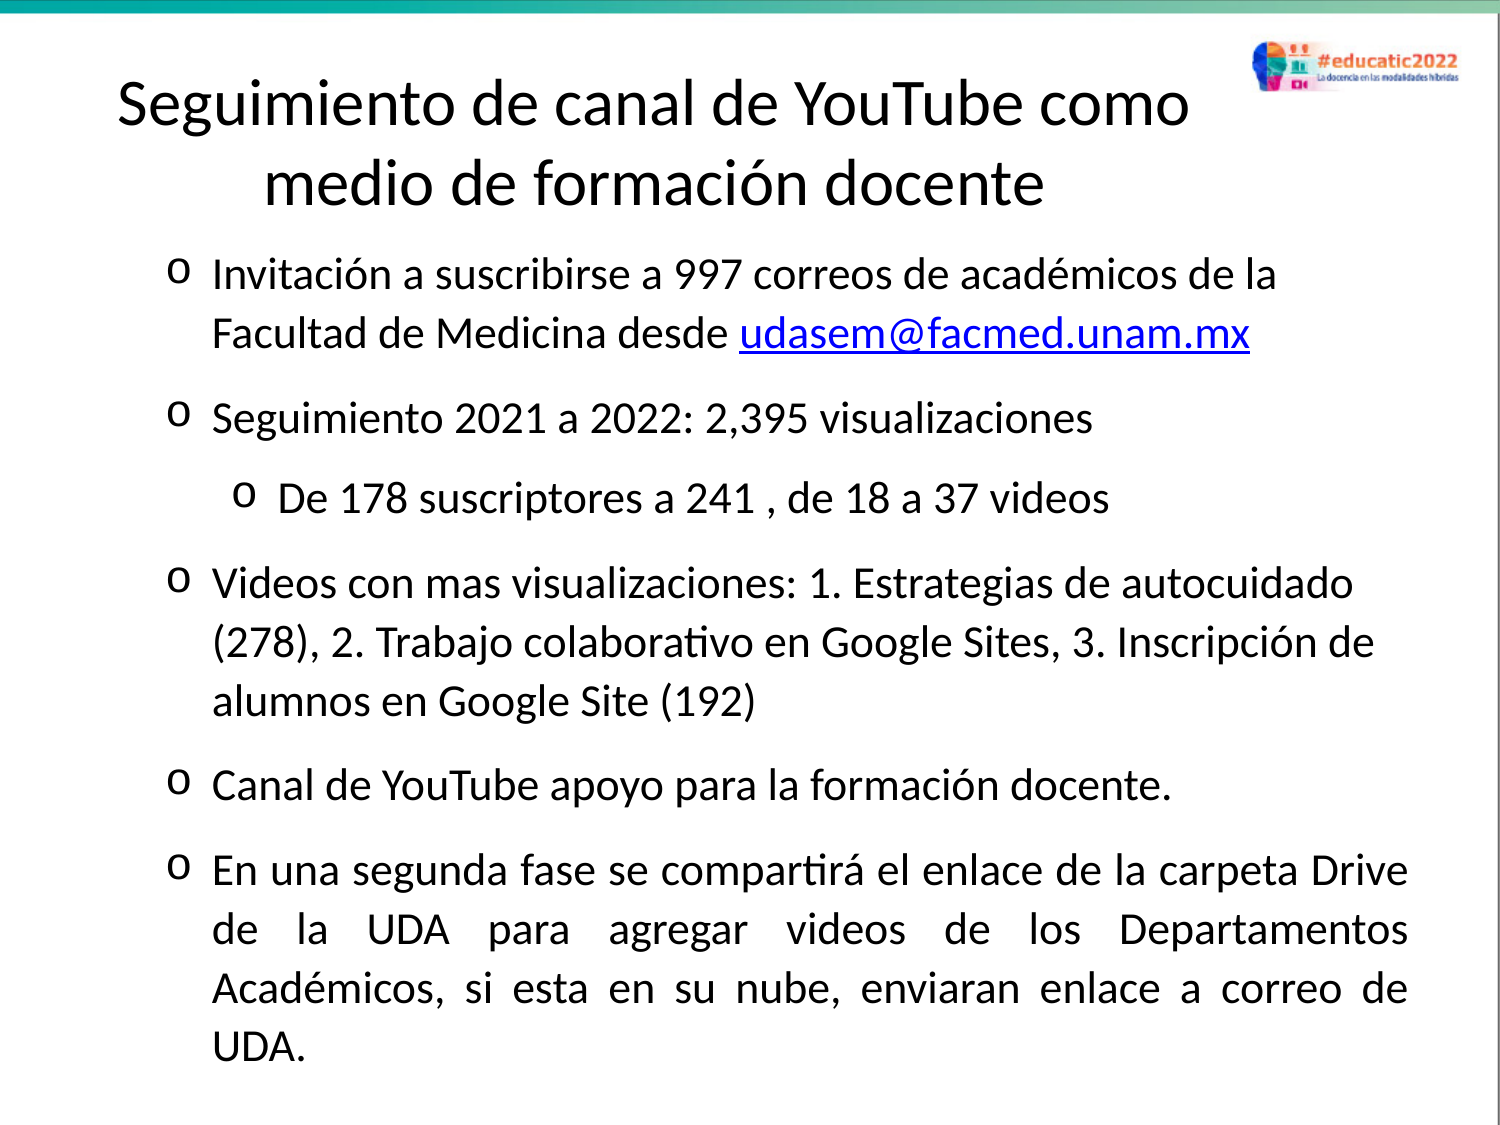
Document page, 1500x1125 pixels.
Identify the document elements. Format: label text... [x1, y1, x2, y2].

picture [0, 0, 1500, 1125]
list Invitación a suscribirse a 997 correos de académicos de la Facultad de Medicina desde udasem@facmed.unam.mx Seguimiento 2021 a 2022: 2,395 visualizaciones De 178 suscriptores a 241 , de 18 a 37 videos Videos con mas visualizaciones: 1. Estrategias de autocuidado (278), 2. Trabajo colaborativo en Google Sites, 3. Inscripción de alumnos en Google Site (192) Canal de YouTube apoyo para la formación docente. En una segunda fase se compartirá el enlace de la carpeta Drive de la UDA para agregar videos de los Departamentos Académicos, si esta en su nube, enviaran enlace a correo de UDA. [75, 232, 1425, 1080]
title Seguimiento de canal de YouTube como medio de formación docente [75, 45, 1235, 232]
